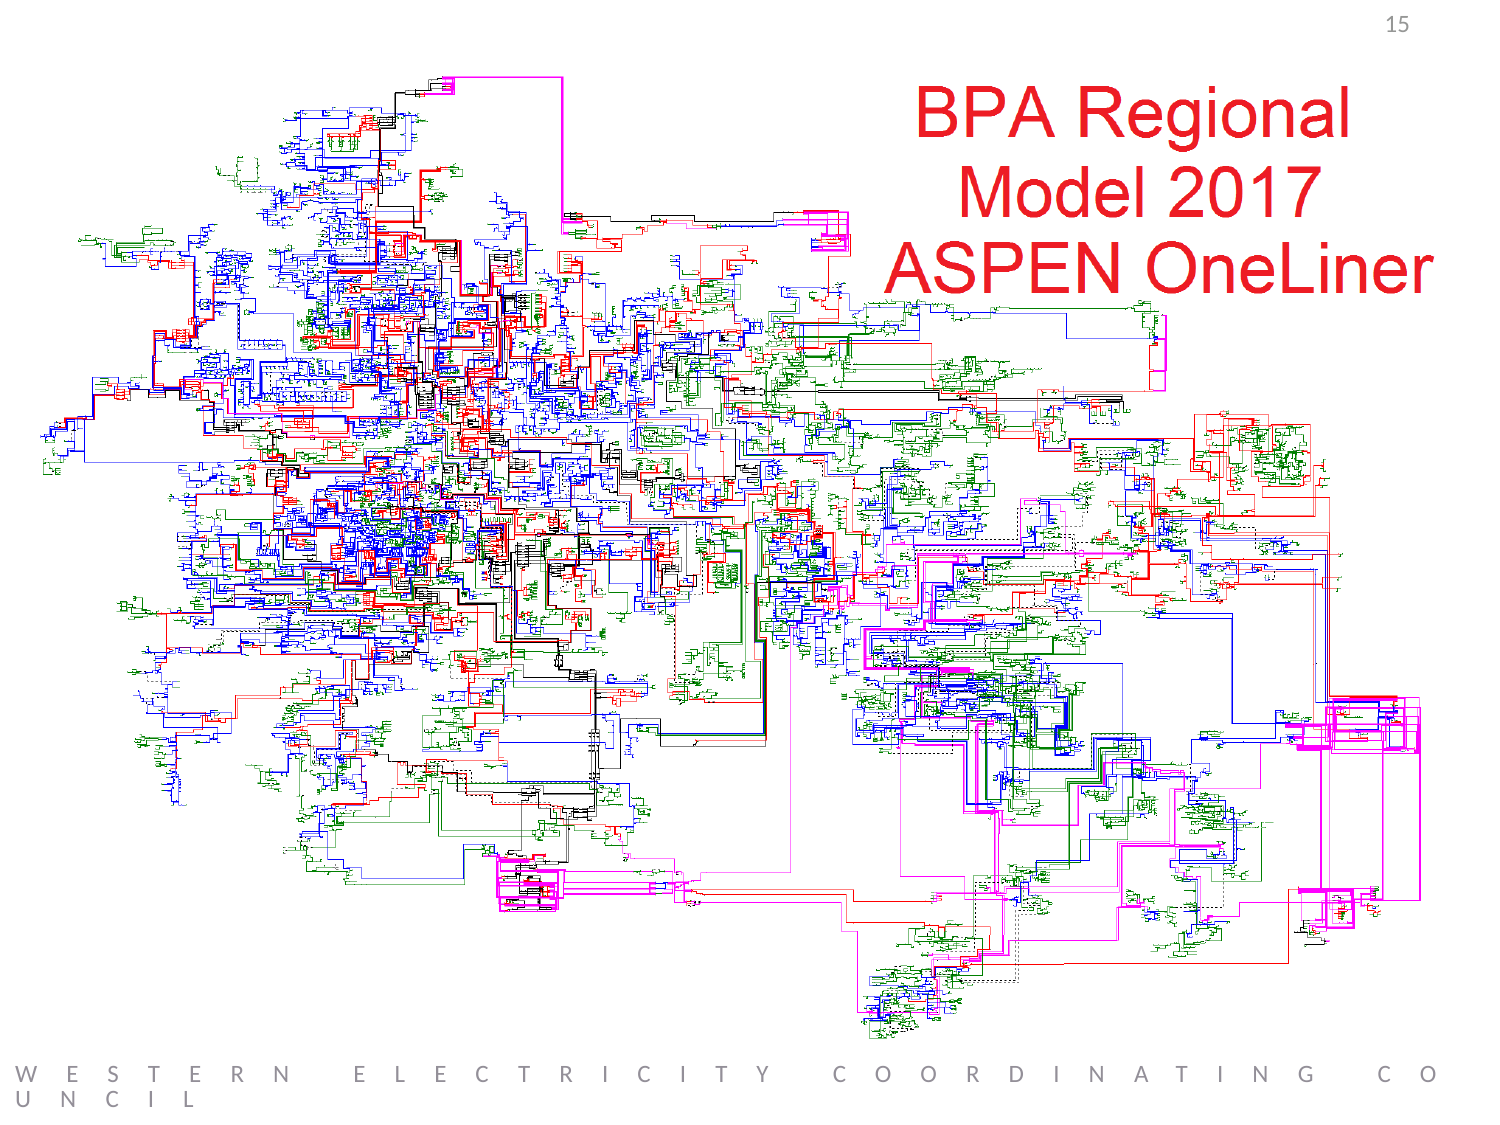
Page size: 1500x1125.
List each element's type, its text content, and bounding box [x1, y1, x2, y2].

picture [24, 74, 1476, 1051]
slide_number 15 [1287, 0, 1425, 53]
footer Western Electricity Coordinating Council [0, 1042, 1500, 1103]
